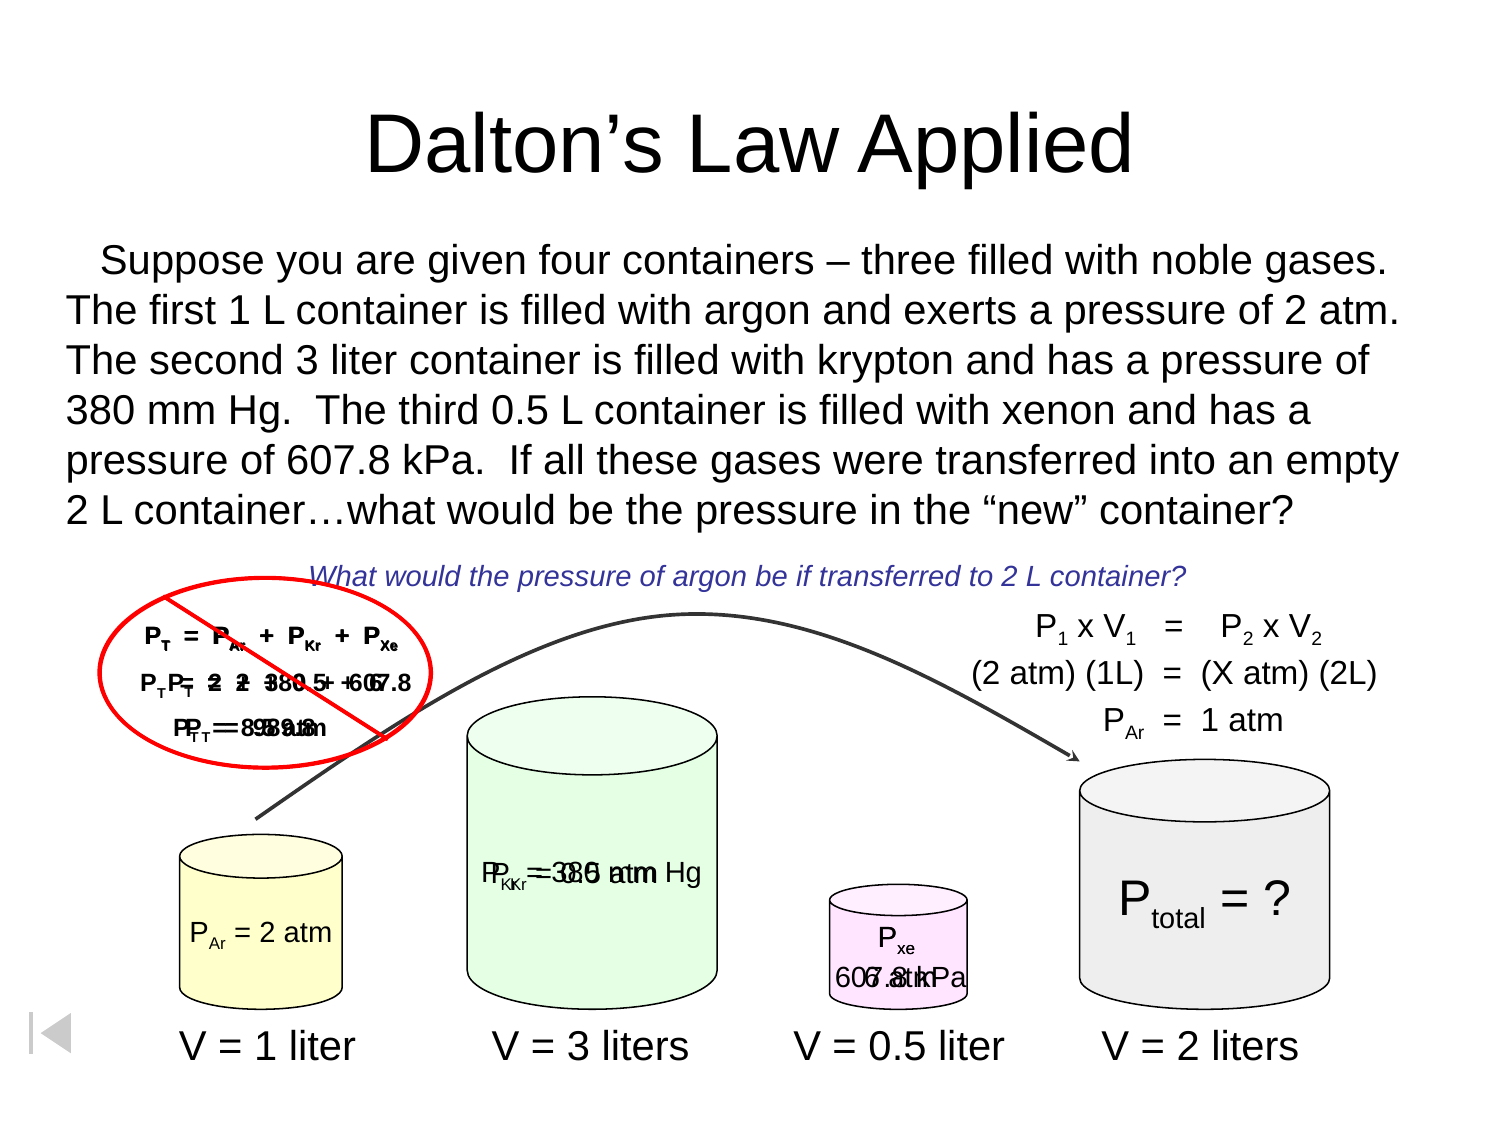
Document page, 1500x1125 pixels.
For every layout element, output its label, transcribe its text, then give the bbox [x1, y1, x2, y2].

text_box [467, 787, 718, 846]
text_box What would the pressure of argon be if transferred to 2 L container? [293, 550, 1203, 600]
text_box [98, 577, 431, 768]
text_box P1 x V1 = P2 x V2 [1020, 596, 1337, 644]
text_box [829, 884, 968, 911]
text_box V = 1 liter V = 2 liters [164, 1011, 476, 1076]
text_box PKr = 380 mm Hg [674, 846, 718, 901]
text_box (2 atm) (1L) = (X atm) (2L) [956, 644, 1394, 699]
text_box V = 3 liters V = 0.5 liter [476, 1011, 1021, 1076]
text_box PAr = 1 atm [1088, 690, 1300, 751]
text_box [837, 1001, 959, 1010]
text_box V = 1 liter V = 2 liters [1021, 1011, 1315, 1076]
text_box Suppose you are given four containers – three filled with noble gases. The first 1 L container is filled with argon and exerts a pressure of 2 atm. The second 3 liter container is filled with krypton and has a pressure of 380 mm Hg. The third 0.5 L container is filled with xenon and has a pressure of 607.8 kPa. If all these gases were transferred into an empty 2 L container…what would be the pressure in the “new” container? [50, 225, 1416, 540]
text_box Pxe 6 atm [525, 911, 1276, 1001]
text_box PAr = 2 atm [179, 834, 343, 1010]
text_box Ptotal = ? [1079, 759, 1330, 1010]
text_box [255, 613, 1080, 820]
text_box [179, 834, 343, 878]
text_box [829, 884, 967, 911]
text_box [467, 901, 718, 1010]
text_box [0, 1003, 100, 1063]
text_box PKr = 380 mm Hg [466, 846, 475, 901]
text_box PKr = 0.5 atm [475, 846, 674, 902]
title Dalton’s Law Applied [74, 44, 1426, 233]
text_box [1079, 760, 1330, 821]
